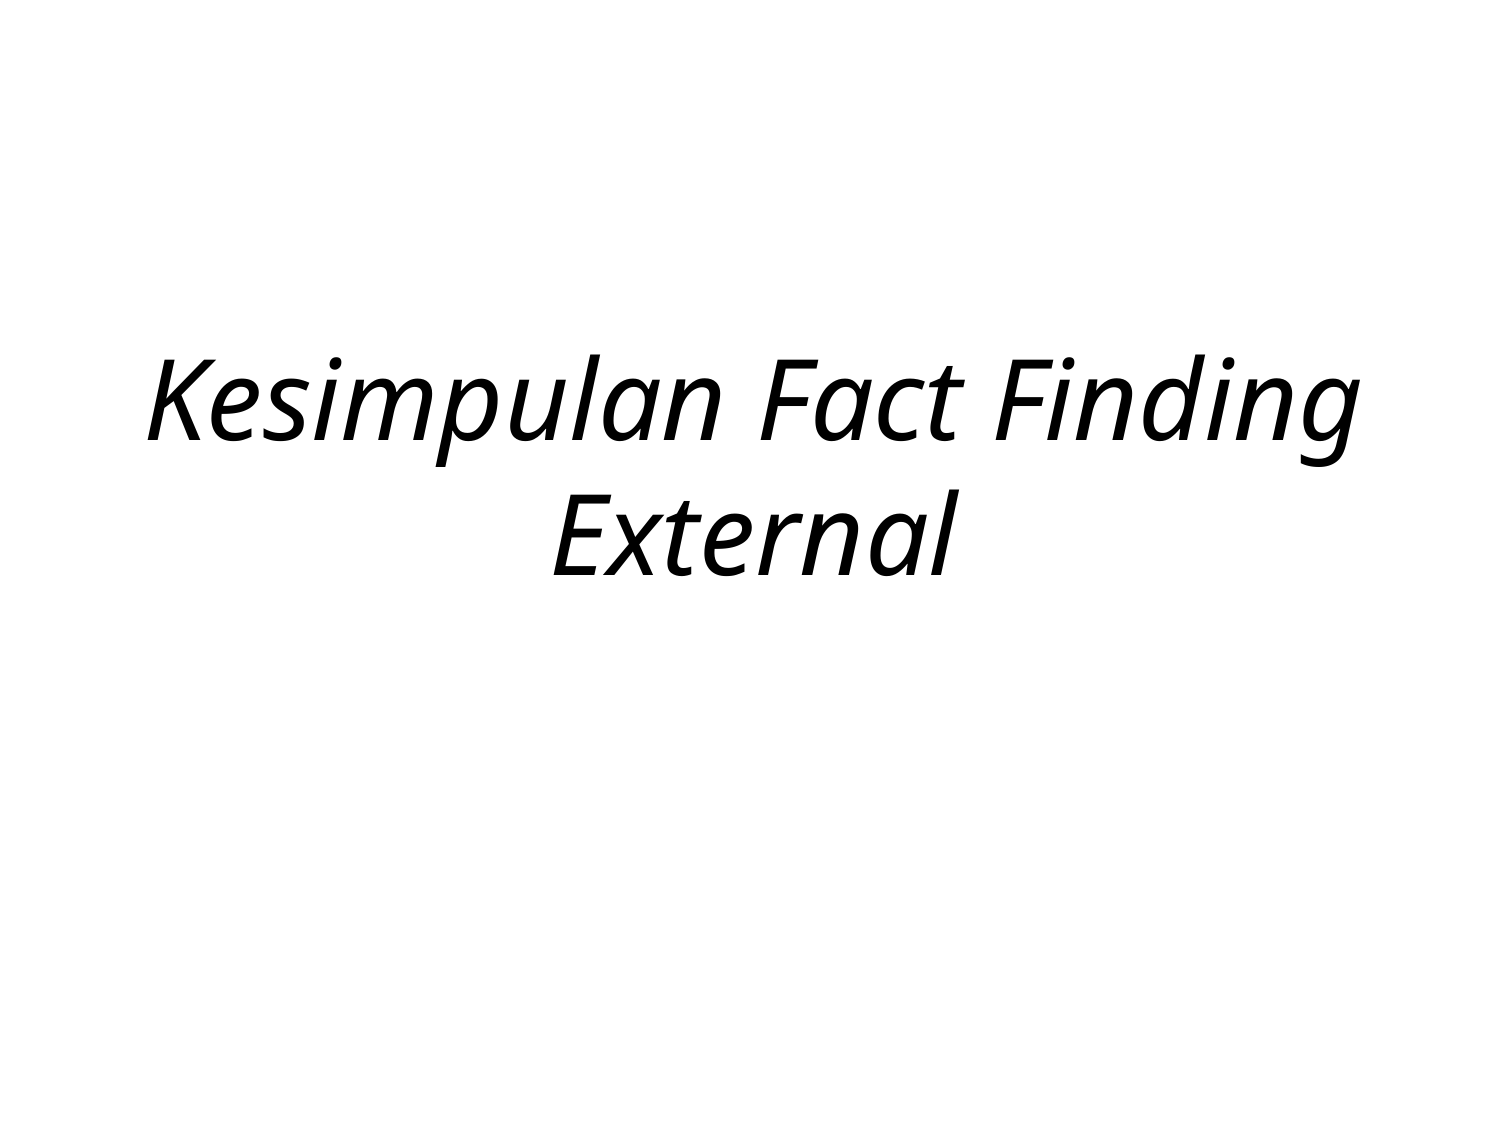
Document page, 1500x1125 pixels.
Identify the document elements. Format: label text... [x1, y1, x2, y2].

title Kesimpulan Fact Finding External [98, 368, 1411, 557]
